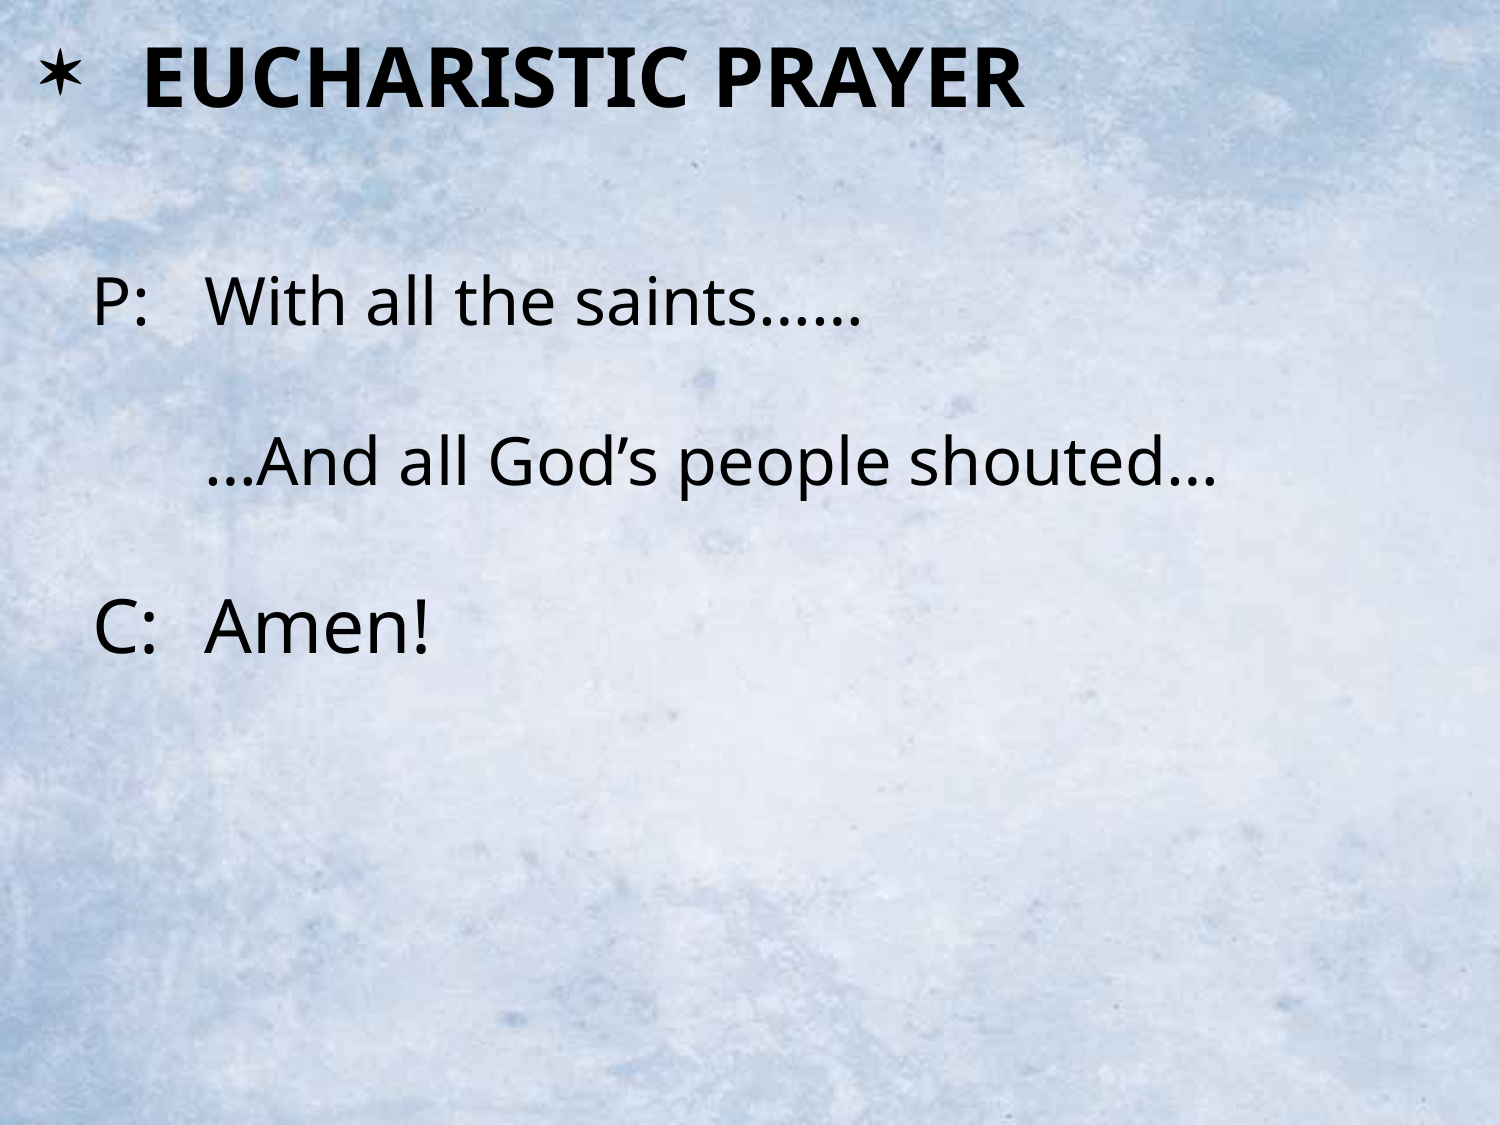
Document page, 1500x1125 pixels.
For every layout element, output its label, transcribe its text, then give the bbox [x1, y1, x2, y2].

text_box P: With all the saints…… …And all God’s people shouted… C: Amen! [77, 251, 1423, 676]
picture [0, 0, 1500, 1125]
text_box EUCHARISTIC PRAYER [26, 10, 1474, 132]
